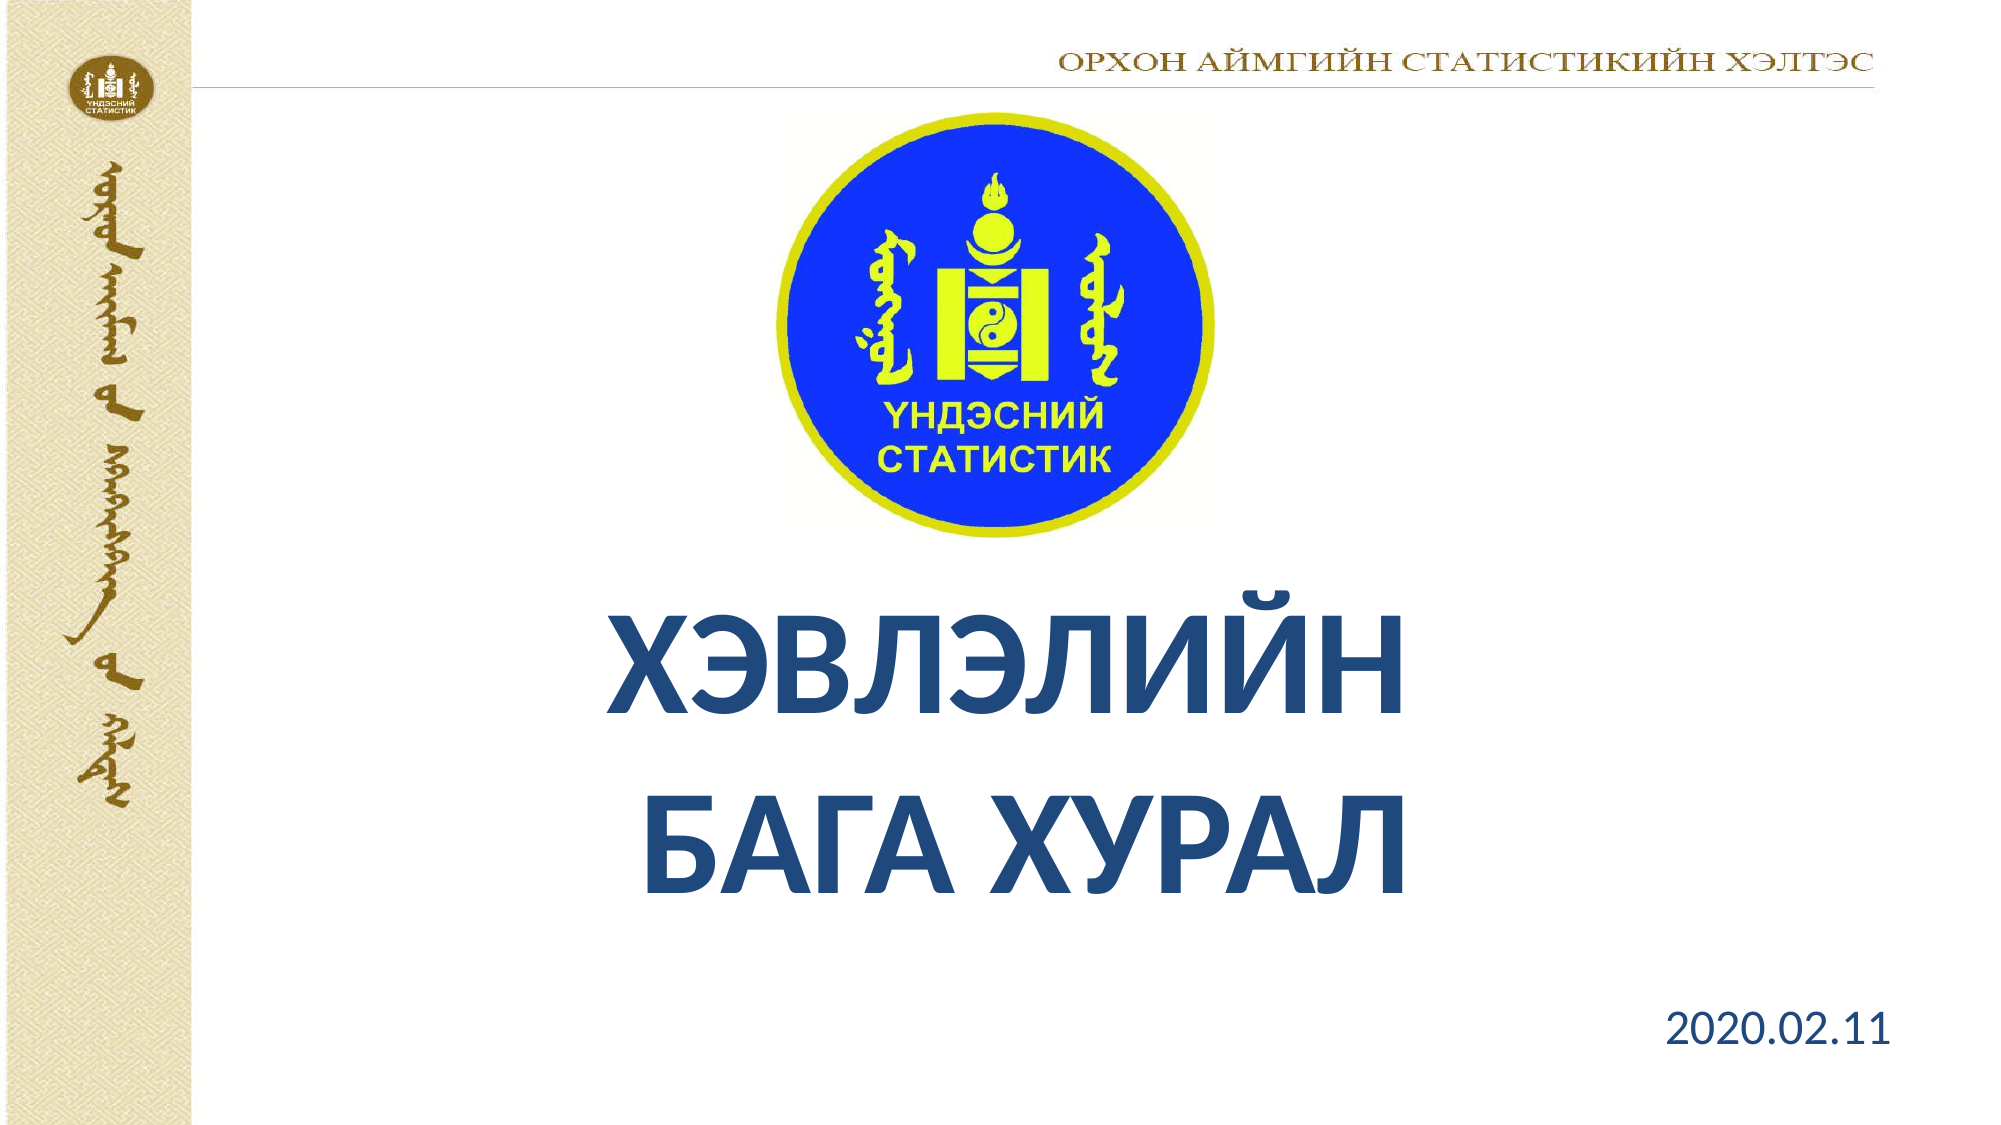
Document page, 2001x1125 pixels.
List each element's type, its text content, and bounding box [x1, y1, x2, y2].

text_box 2020.02.11 [1650, 987, 2000, 1063]
title ХЭВЛЭЛИЙН БАГА ХУРАЛ [387, 574, 1663, 913]
picture [0, 0, 2001, 1125]
